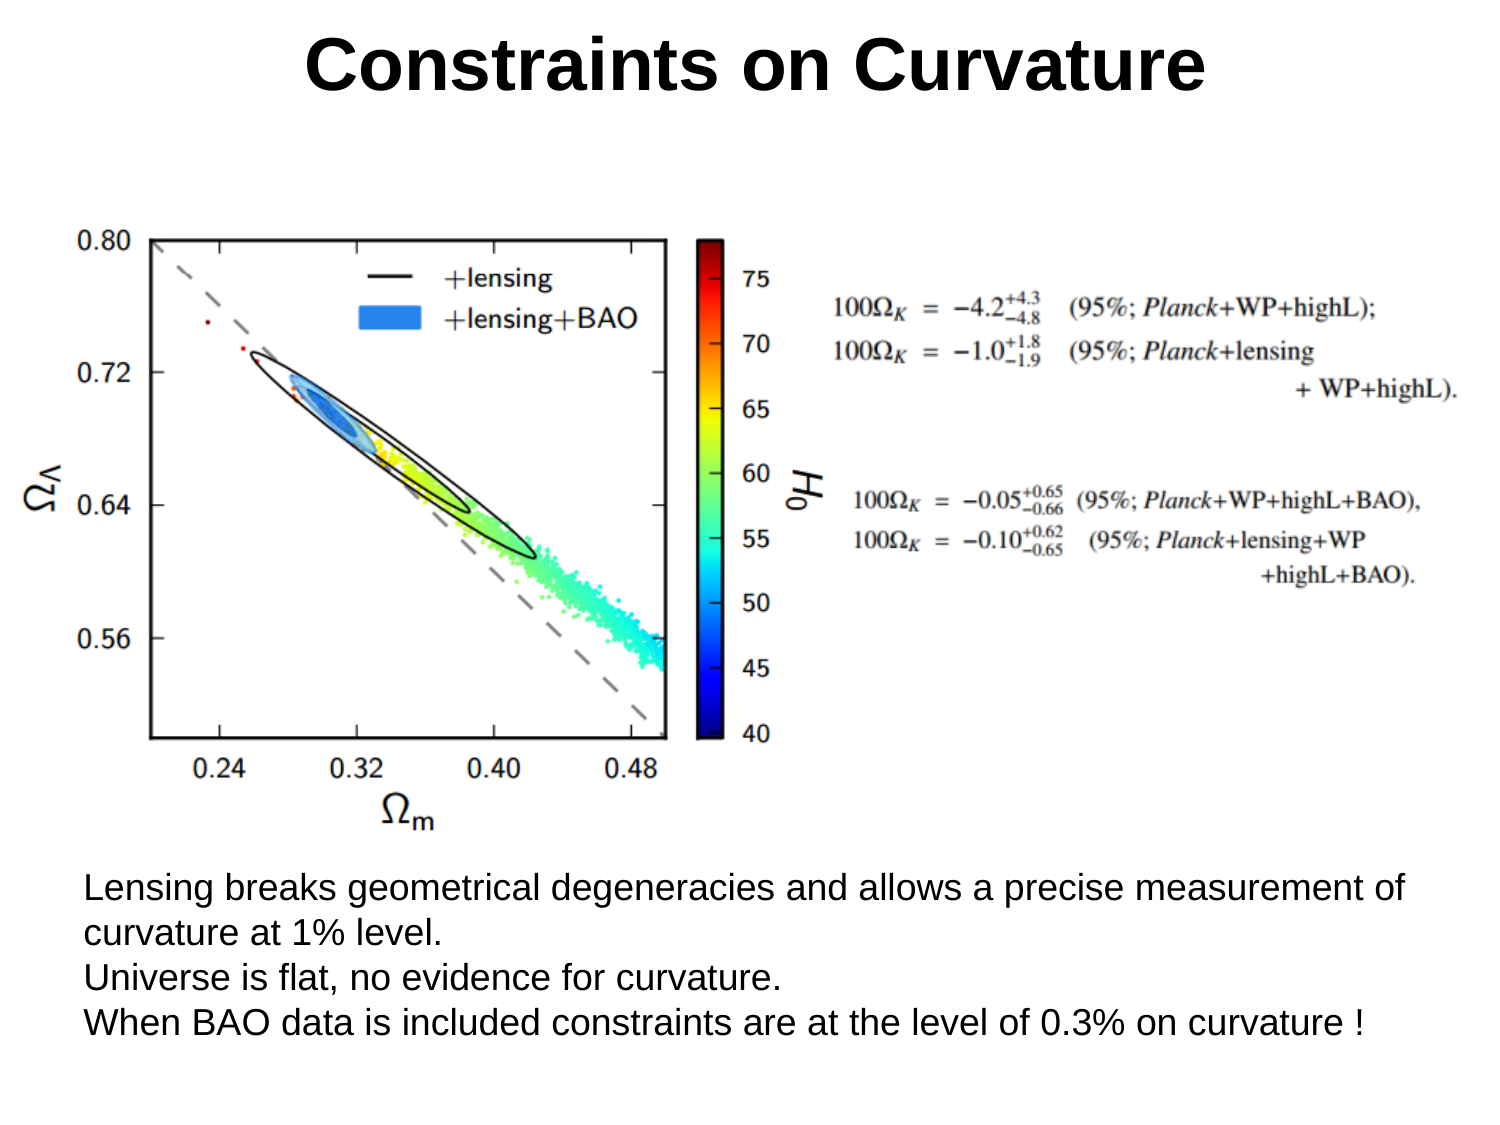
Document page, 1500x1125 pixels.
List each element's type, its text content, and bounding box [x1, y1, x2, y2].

picture [17, 210, 1461, 856]
text_box Lensing breaks geometrical degeneracies and allows a precise measurement of curvature at 1% level. Universe is flat, no evidence for curvature. When BAO data is included constraints are at the level of 0.3% on curvature ! [68, 855, 1421, 1050]
title Constraints on Curvature [174, 8, 1338, 112]
